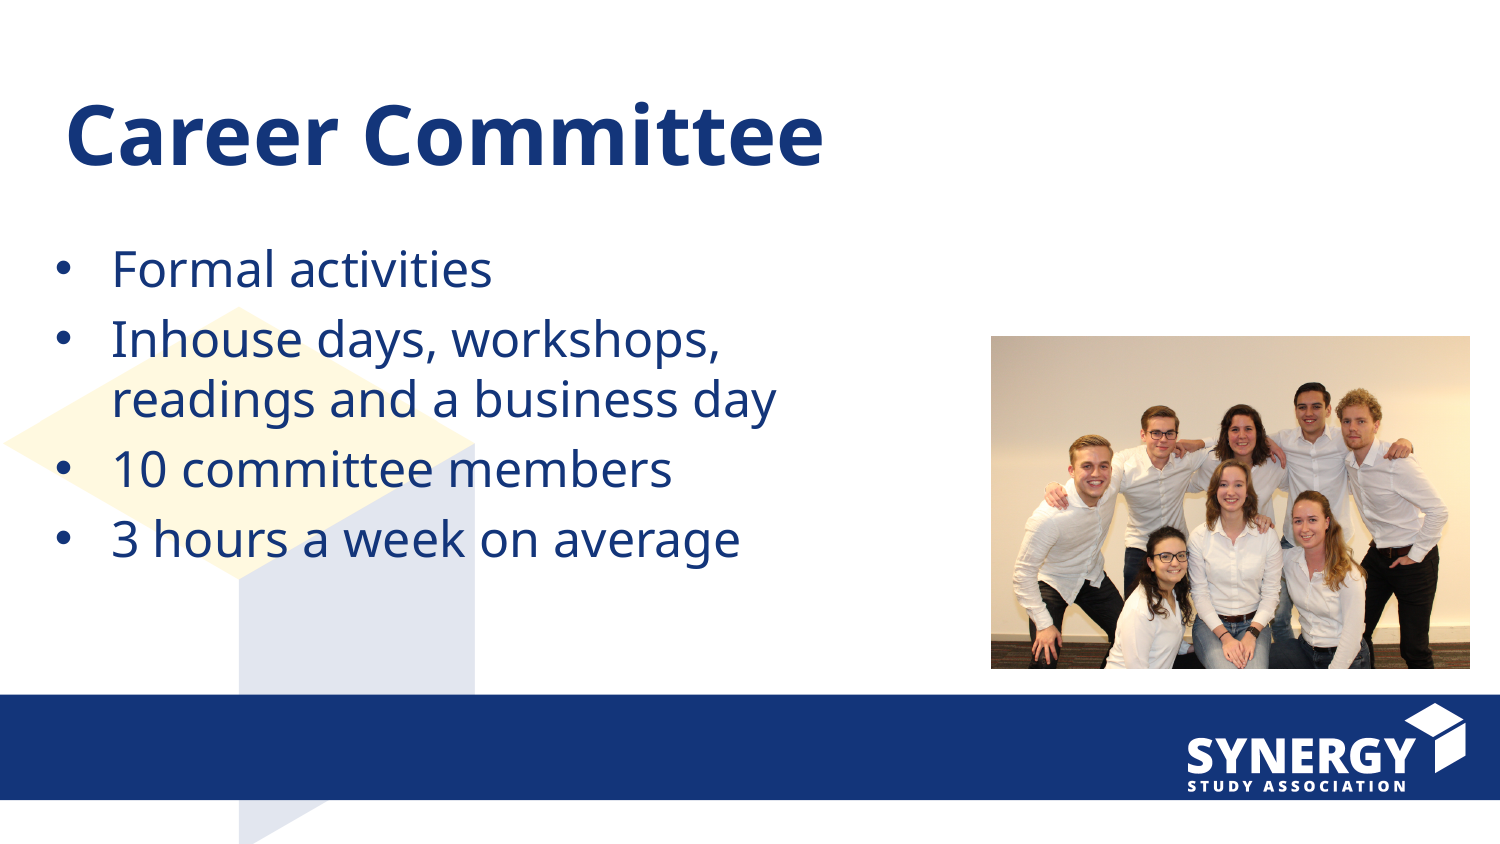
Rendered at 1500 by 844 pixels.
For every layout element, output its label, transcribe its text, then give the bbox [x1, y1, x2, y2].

picture [0, 0, 1500, 844]
text_box Career Committee [49, 61, 1400, 203]
text_box Formal activities Inhouse days, workshops, readings and a business day 10 committee members 3 hours a week on average [40, 229, 881, 787]
